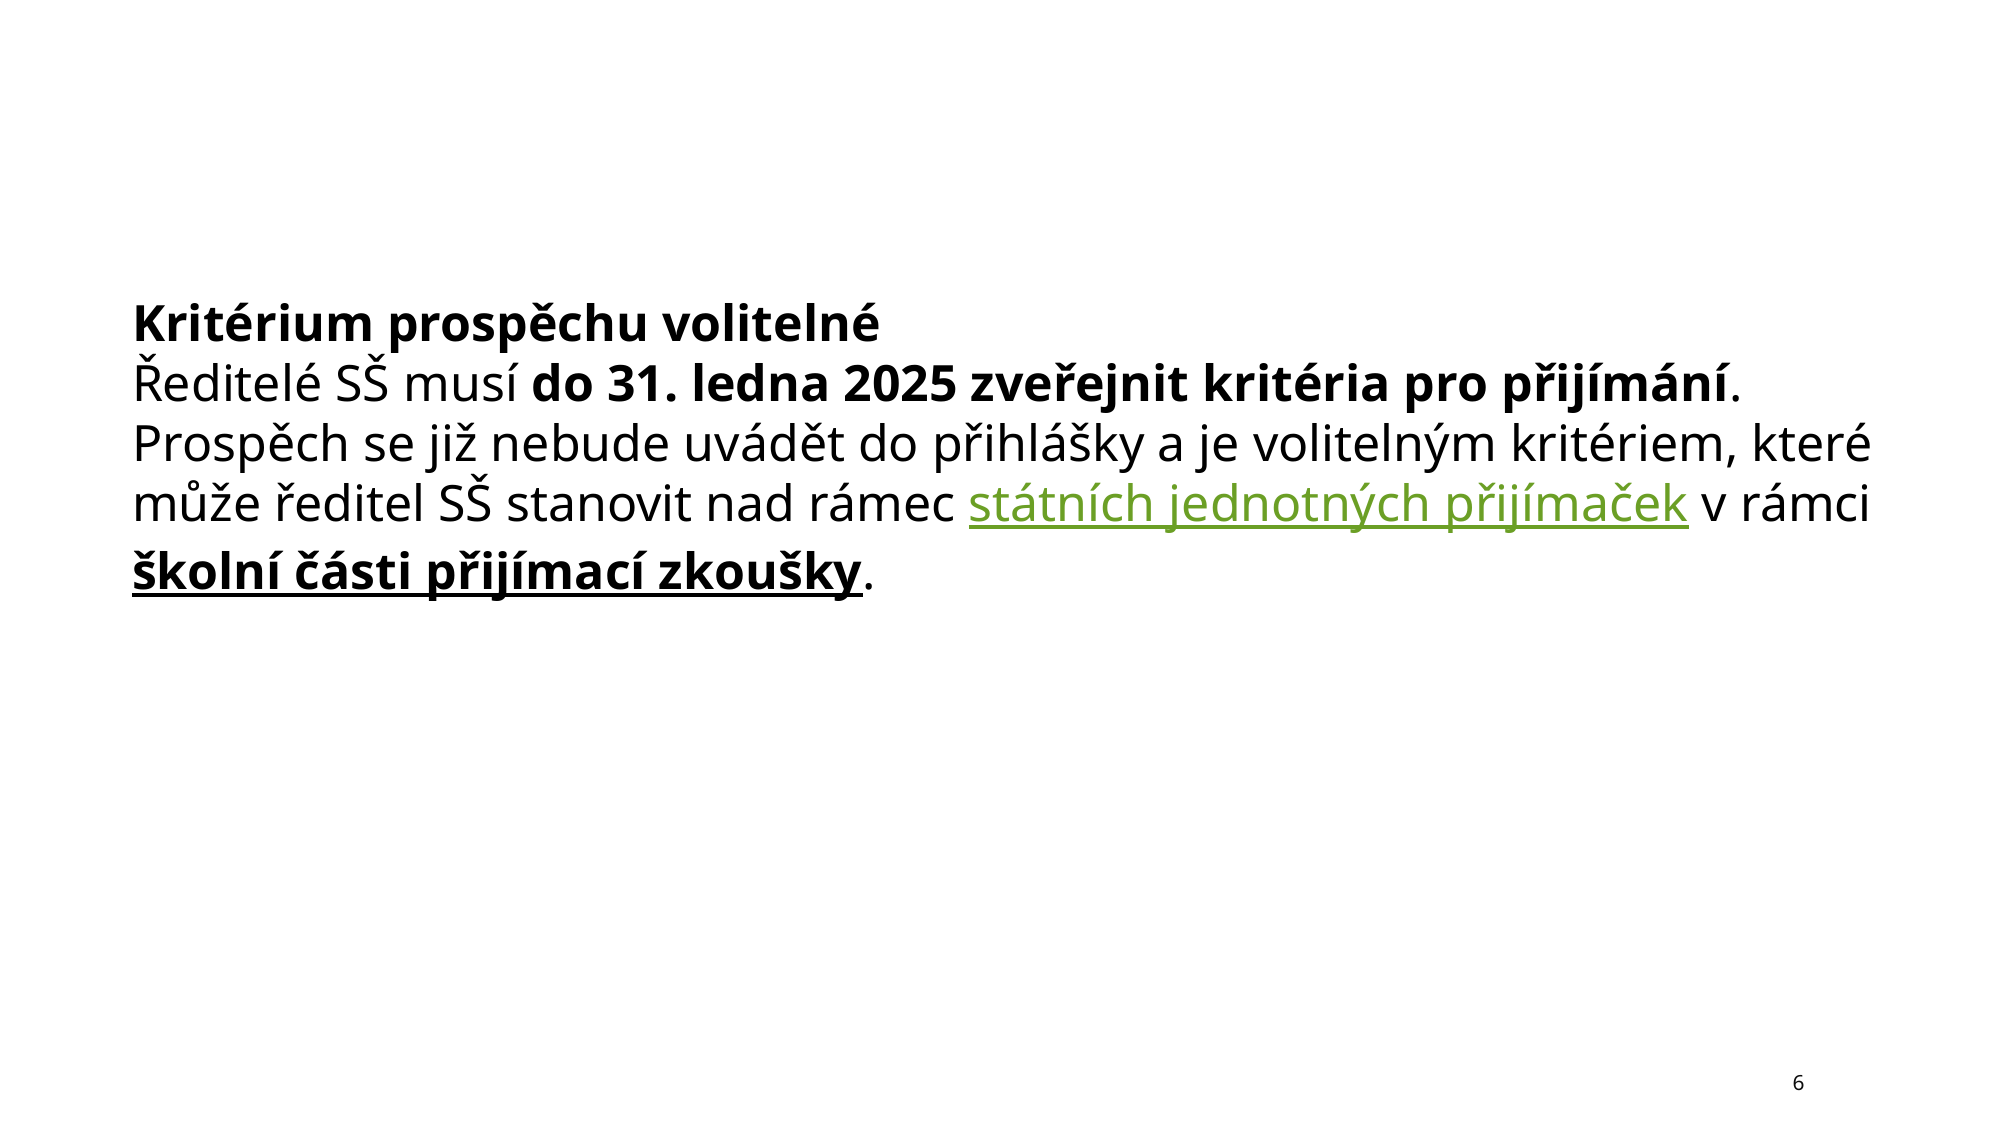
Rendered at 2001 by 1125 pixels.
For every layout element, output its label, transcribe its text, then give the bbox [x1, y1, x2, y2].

slide_number 6 [1777, 1061, 1938, 1107]
text_box Kritérium prospěchu volitelné Ředitelé SŠ musí do 31. ledna 2025 zveřejnit kritéria pro přijímání. Prospěch se již nebude uvádět do přihlášky a je volitelným kritériem, které může ředitel SŠ stanovit nad rámec státních jednotných přijímaček v rámci školní části přijímací zkoušky. [117, 283, 1963, 615]
